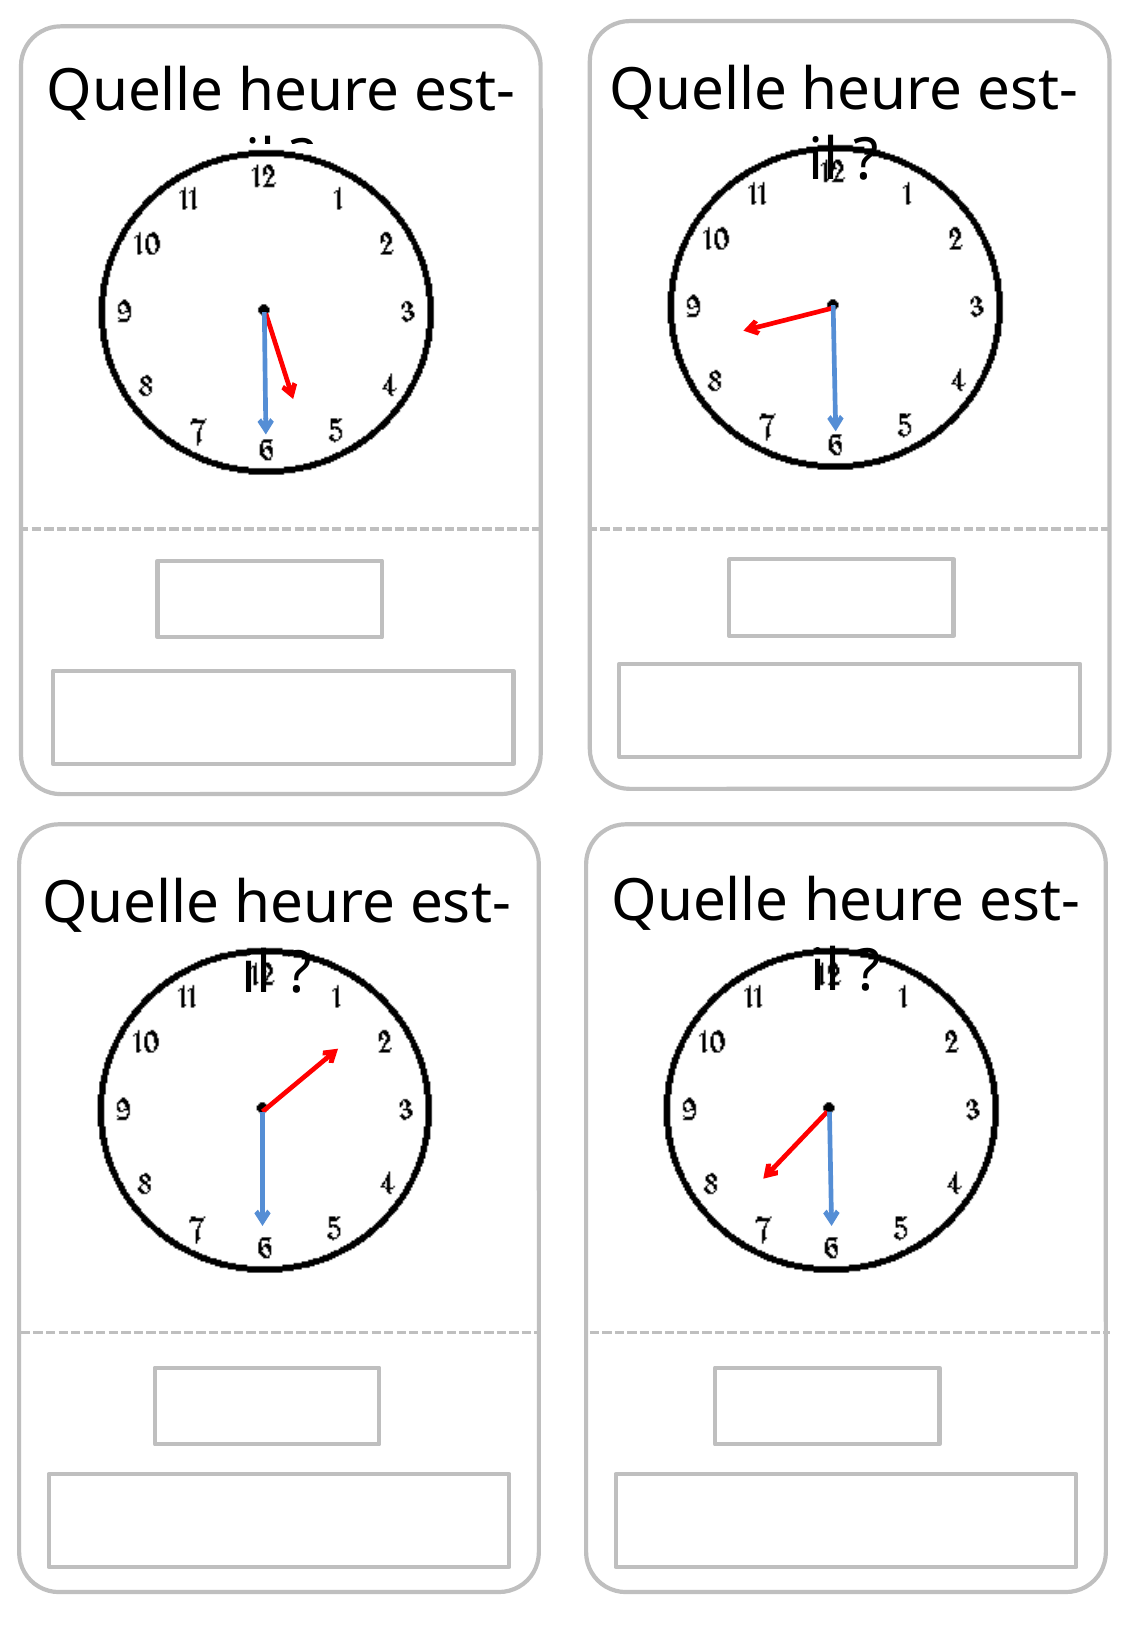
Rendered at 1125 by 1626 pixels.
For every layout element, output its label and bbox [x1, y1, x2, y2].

text_box [589, 20, 1110, 790]
text_box [18, 824, 540, 1593]
text_box [585, 824, 1107, 1593]
text_box [20, 26, 541, 795]
